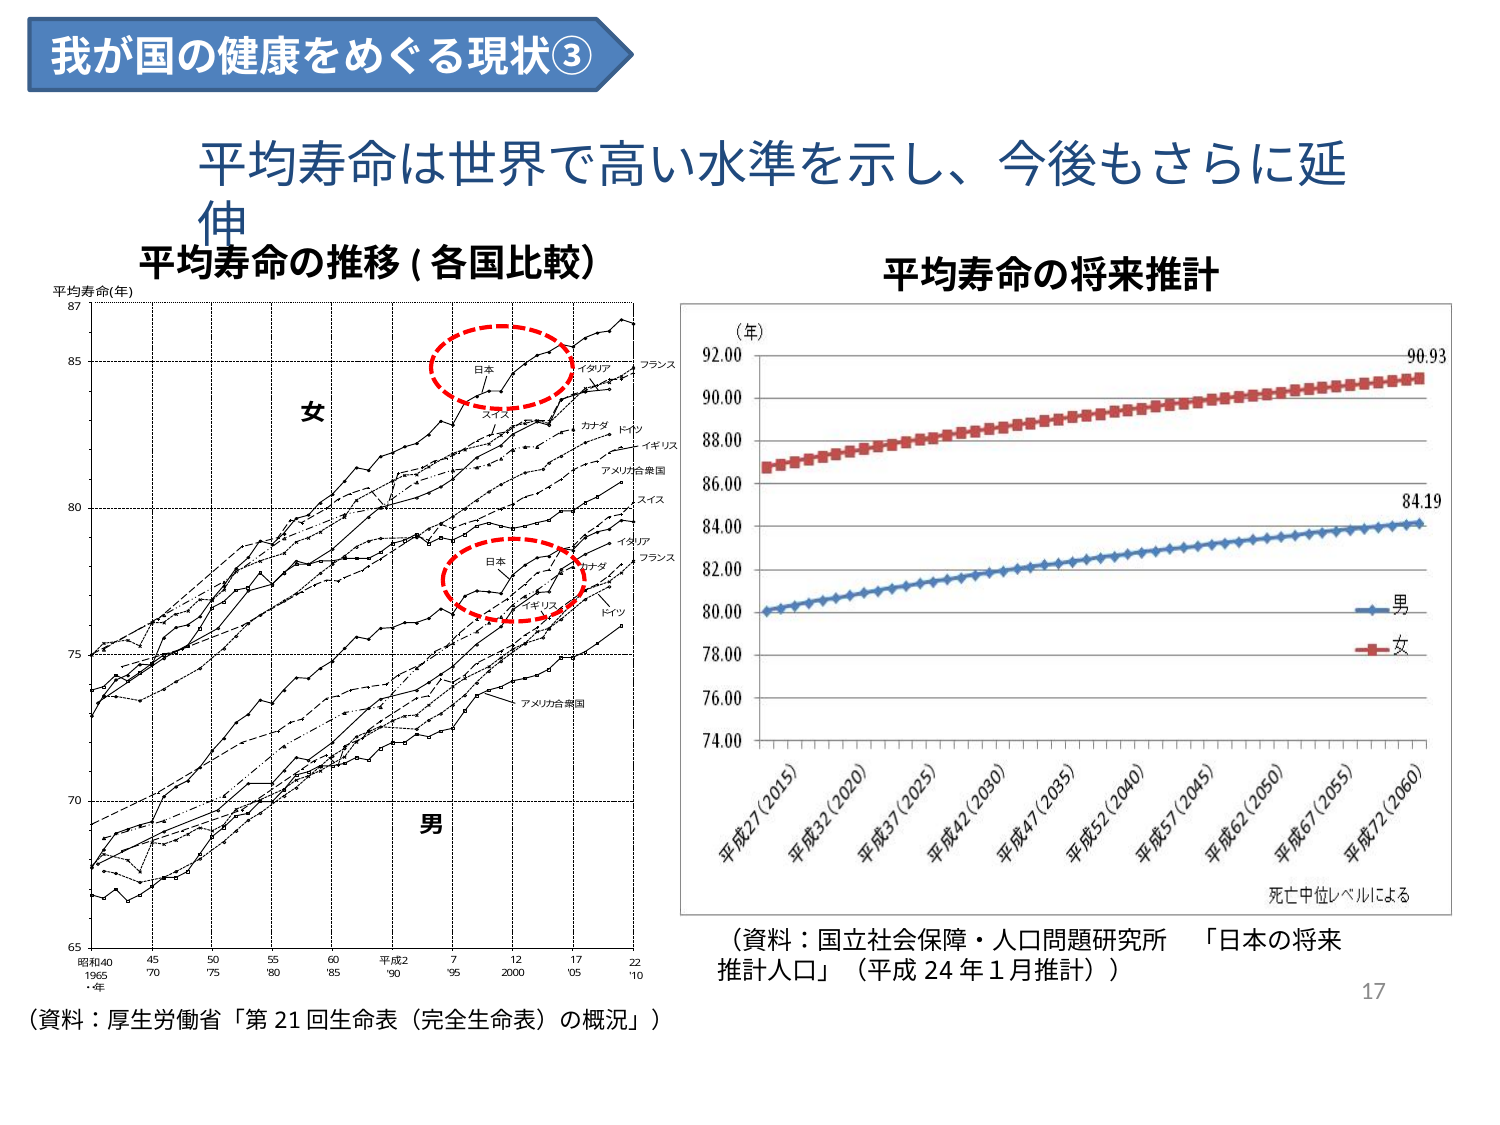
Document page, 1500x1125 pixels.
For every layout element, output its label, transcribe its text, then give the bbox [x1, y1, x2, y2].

text_box （資料：厚生労働省「第21回生命表（完全生命表）の概況」） [0, 998, 690, 1041]
slide_number 17 [1051, 960, 1402, 1020]
text_box 平均寿命は世界で高い水準を示し、今後もさらに延伸 [182, 125, 1365, 261]
text_box （資料：国立社会保障・人口問題研究所 「日本の将来推計人口」（平成24年１月推計）） [708, 924, 1365, 993]
text_box 平均寿命の将来推計 [868, 261, 1270, 301]
text_box 平均寿命の推移(各国比較） [123, 231, 656, 277]
picture [29, 278, 1453, 1000]
text_box 我が国の健康をめぐる現状③ [27, 16, 634, 93]
